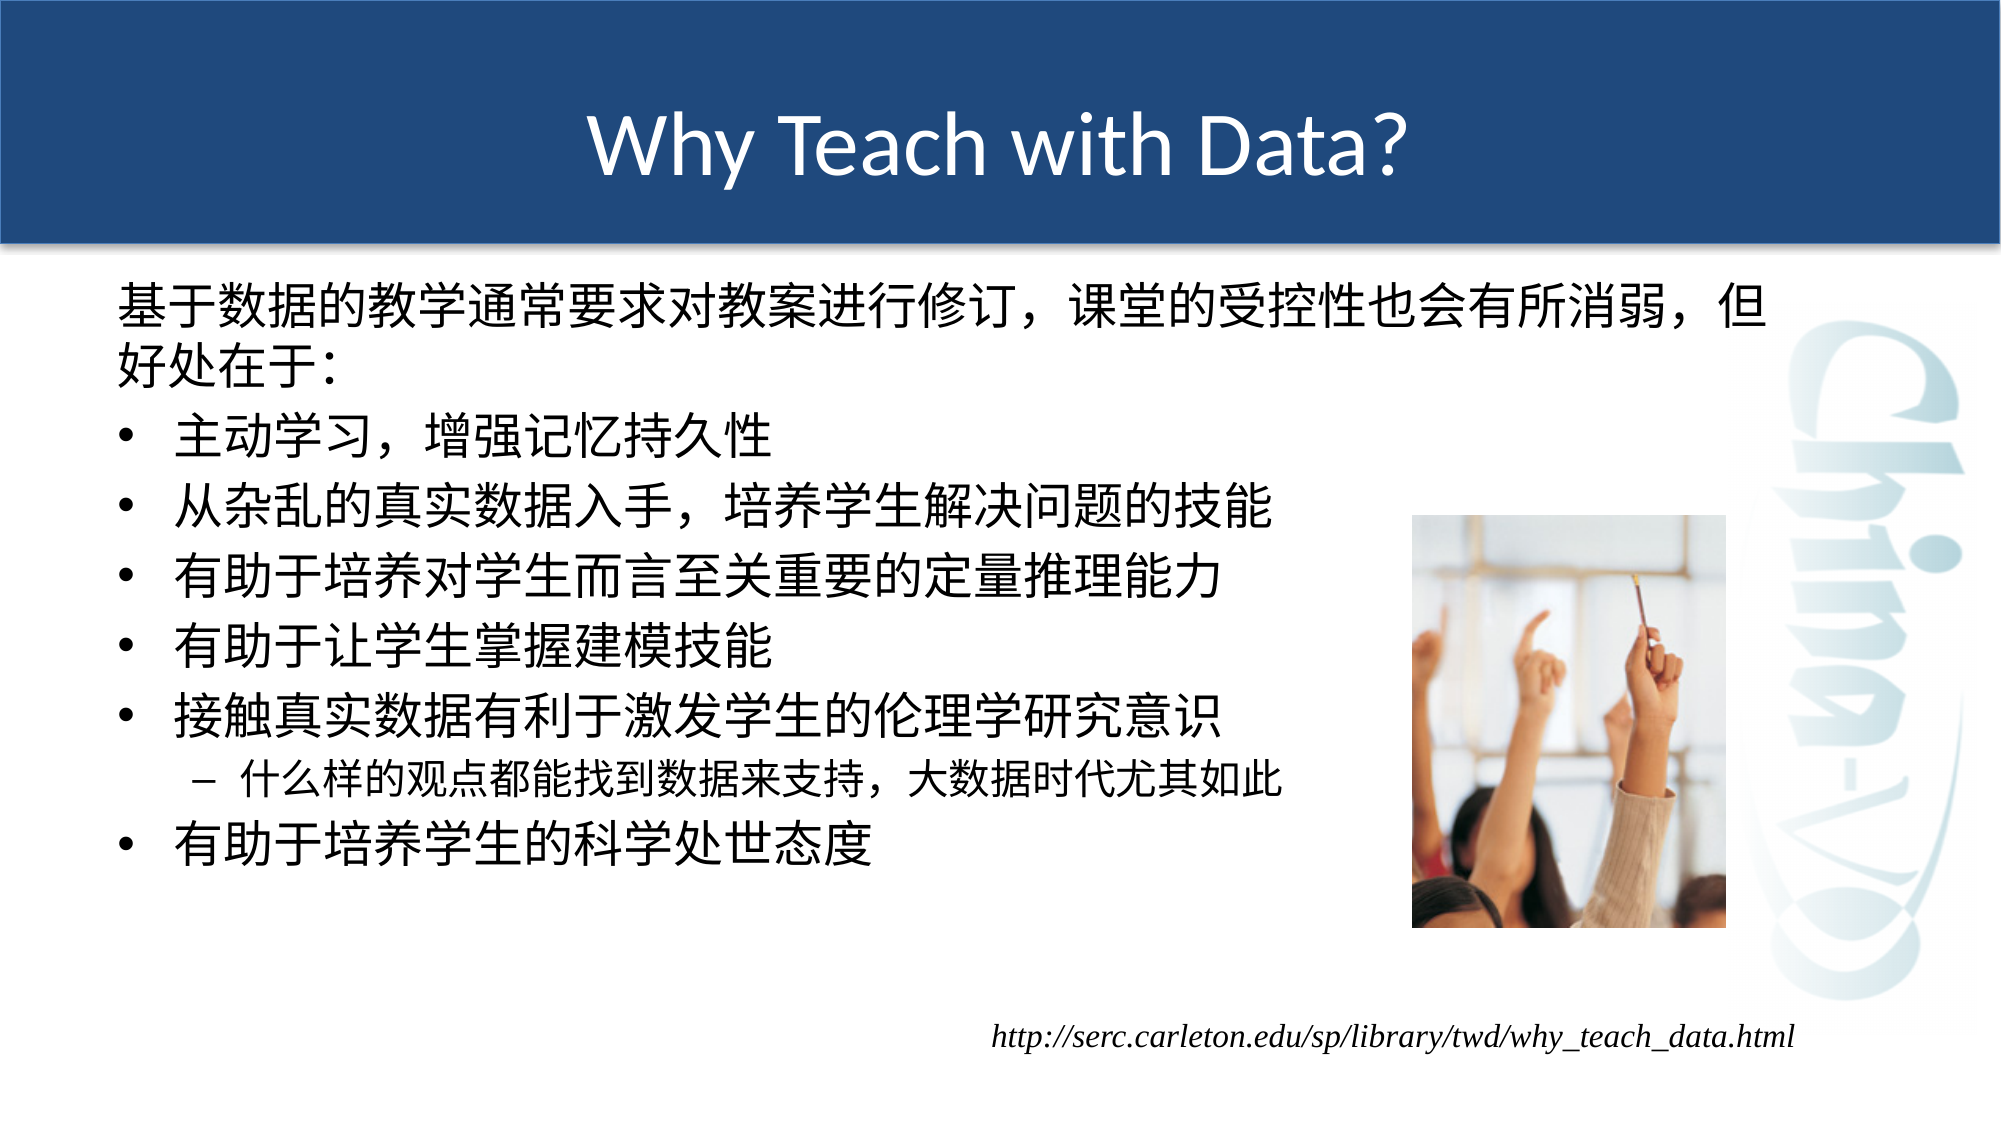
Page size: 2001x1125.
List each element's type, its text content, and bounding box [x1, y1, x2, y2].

picture [1412, 514, 1726, 928]
title Why Teach with Data? [99, 45, 1900, 233]
text_box http://serc.carleton.edu/sp/library/twd/why_teach_data.html [976, 1006, 1977, 1062]
list 基于数据的教学通常要求对教案进行修订，课堂的受控性也会有所消弱，但好处在于： 主动学习，增强记忆持久性 从杂乱的真实数据入手，培养学生解决问题的技能 有助于培养对学生而言至关重要的定量推理能力 有助于让学生掌握建模技能 接触真实数据有利于激发学生的伦理学研究意识 什么样的观点都能找到数据来支持，大数据时代尤其如此 有助于培养学生的科学处世态度 [102, 267, 1804, 1010]
